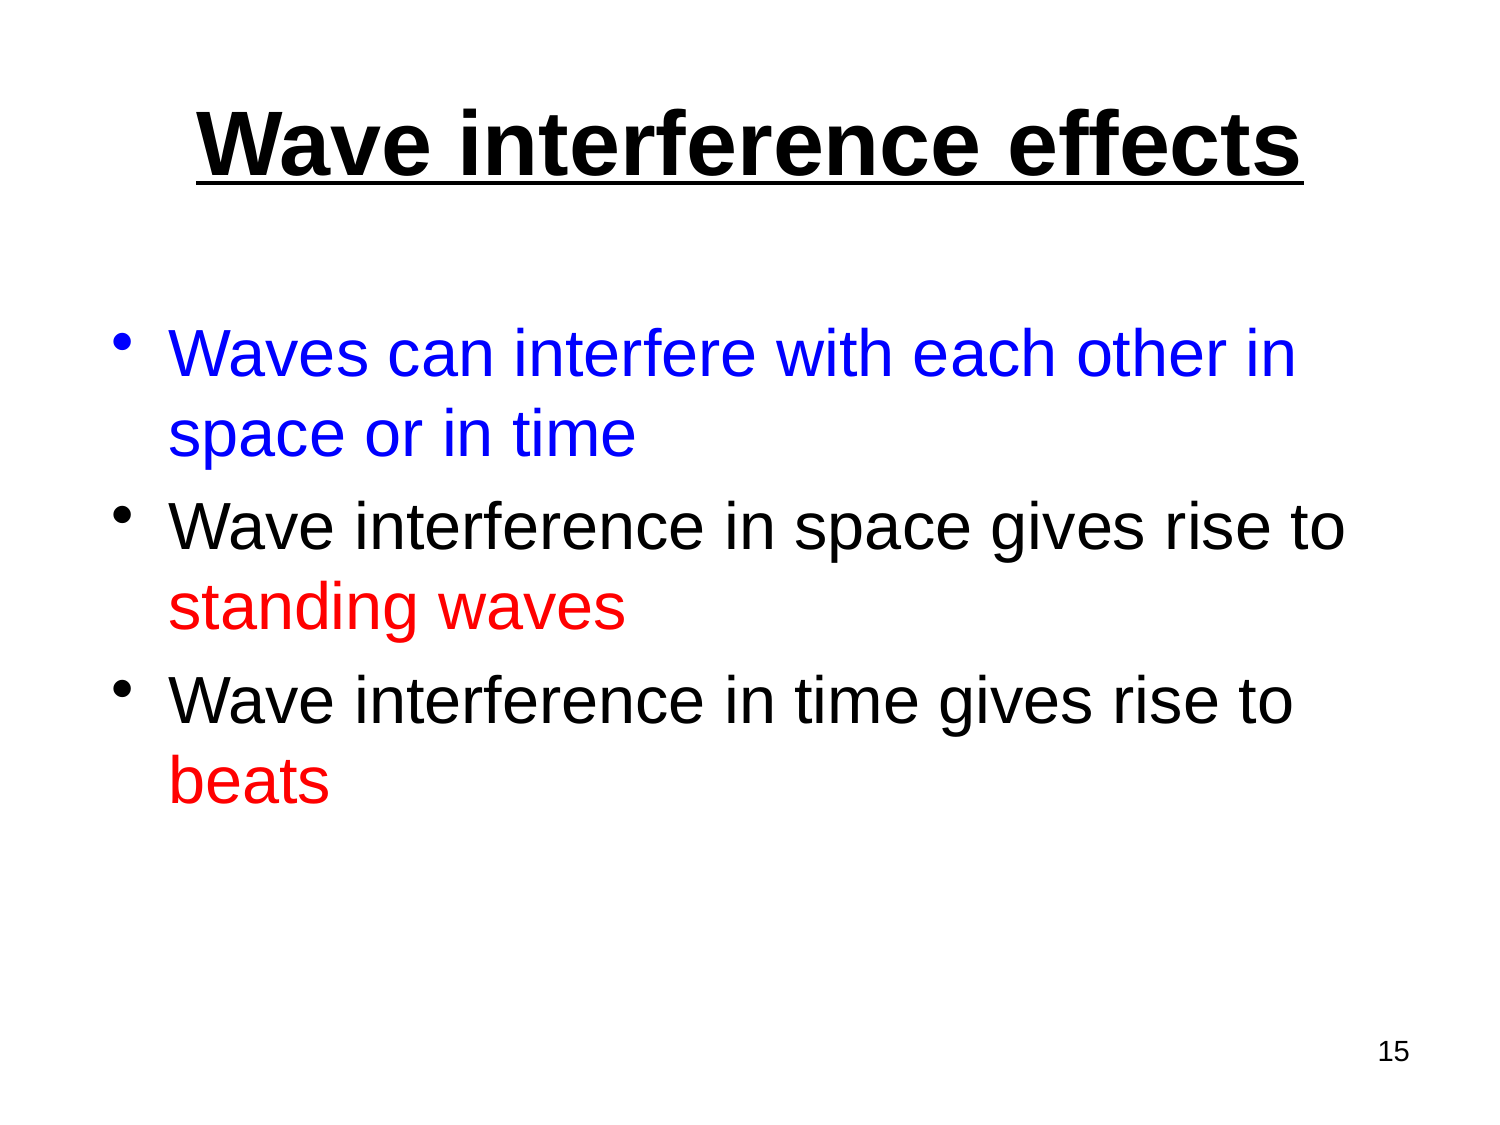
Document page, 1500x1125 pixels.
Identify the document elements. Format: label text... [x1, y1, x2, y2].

title Wave interference effects [75, 45, 1425, 233]
list Waves can interfere with each other in space or in time Wave interference in space gives rise to standing waves Wave interference in time gives rise to beats [96, 302, 1447, 823]
slide_number 15 [1074, 1024, 1425, 1103]
